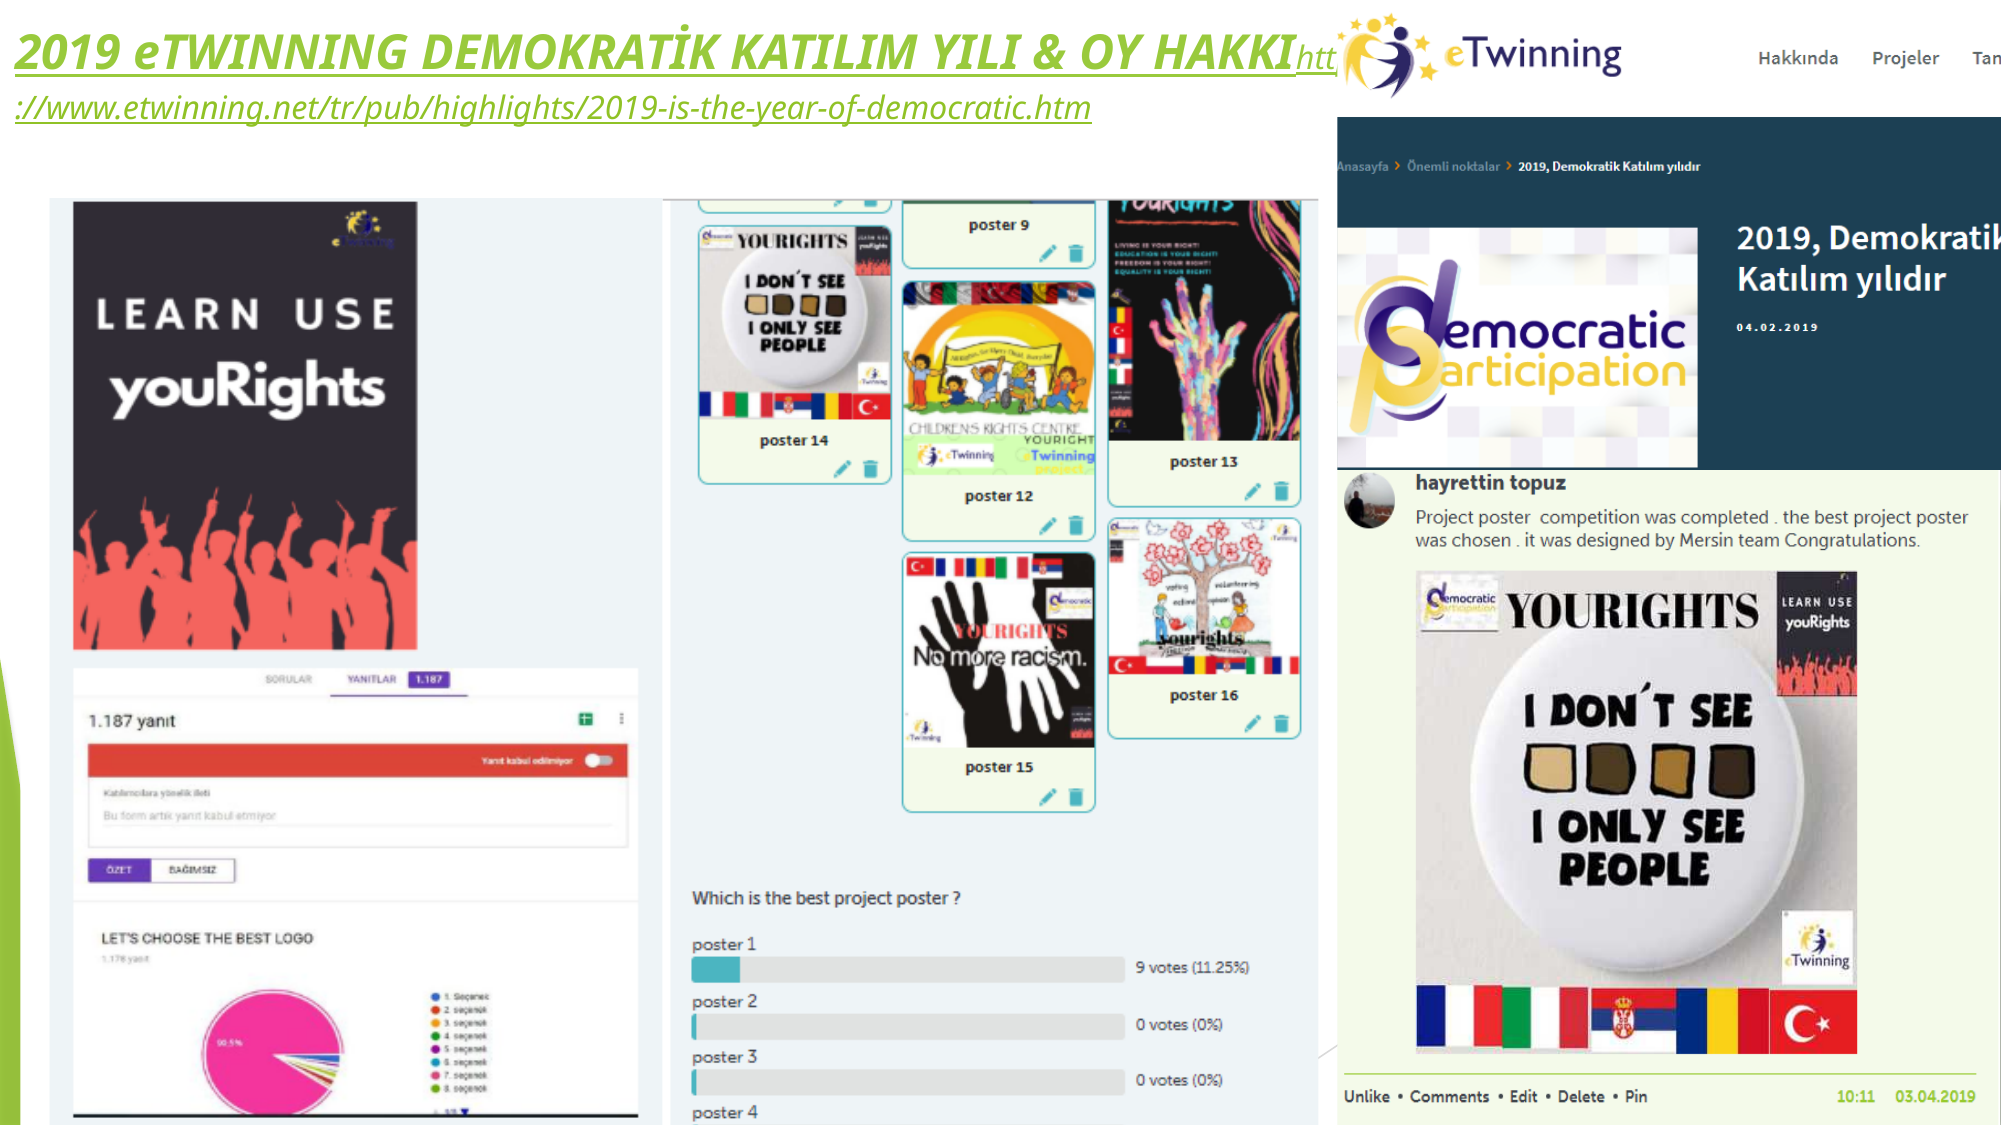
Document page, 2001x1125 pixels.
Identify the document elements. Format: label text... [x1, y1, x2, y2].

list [1336, 479, 2000, 1125]
picture [1336, 0, 2001, 471]
picture [19, 197, 1319, 1125]
title 2019 eTWINNING DEMOKRATİK KATILIM YILI & OY HAKKI https://www.etwinning.net/tr/pub/highlights/2019-is-the-year-of-democratic.htm [0, 13, 1331, 142]
